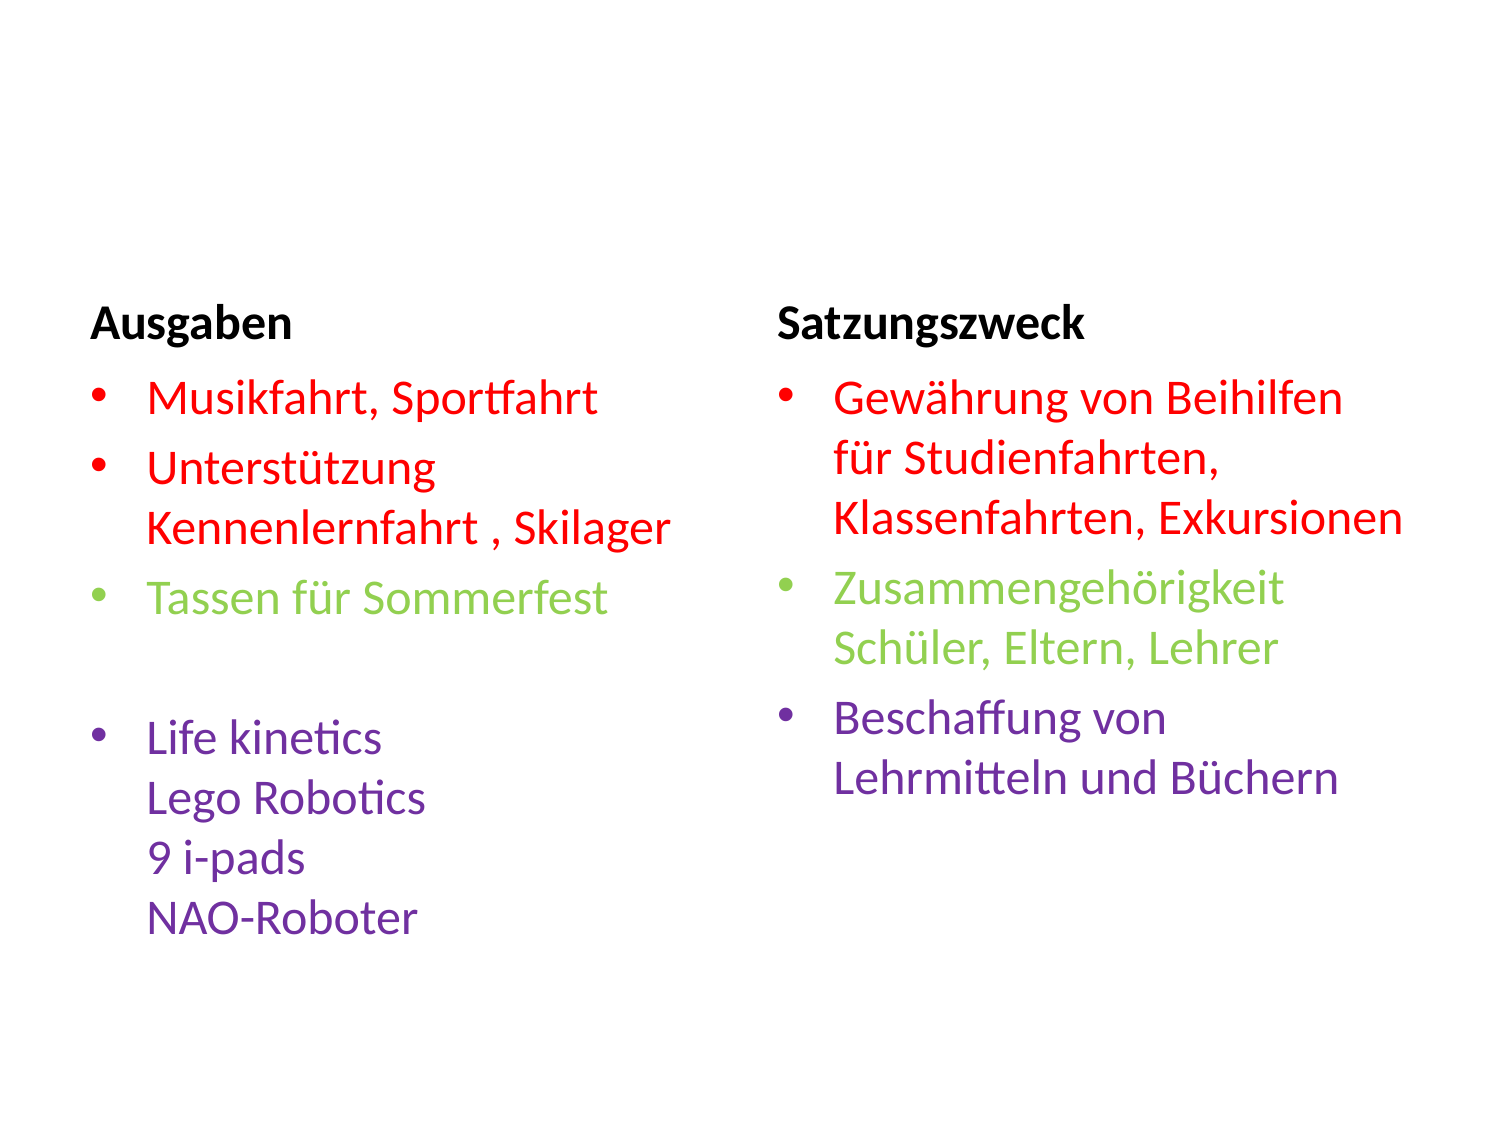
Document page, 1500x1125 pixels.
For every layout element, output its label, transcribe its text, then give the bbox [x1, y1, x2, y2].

list Ausgaben [75, 251, 738, 356]
list Satzungszweck [761, 251, 1425, 356]
list Gewährung von Beihilfen für Studienfahrten, Klassenfahrten, Exkursionen Zusammengehörigkeit Schüler, Eltern, Lehrer Beschaffung von Lehrmitteln und Büchern [761, 356, 1425, 1005]
list Musikfahrt, Sportfahrt Unterstützung Kennenlernfahrt , Skilager Tassen für Sommerfest Life kinetics Lego Robotics 9 i-pads NAO-Roboter [75, 356, 738, 1005]
